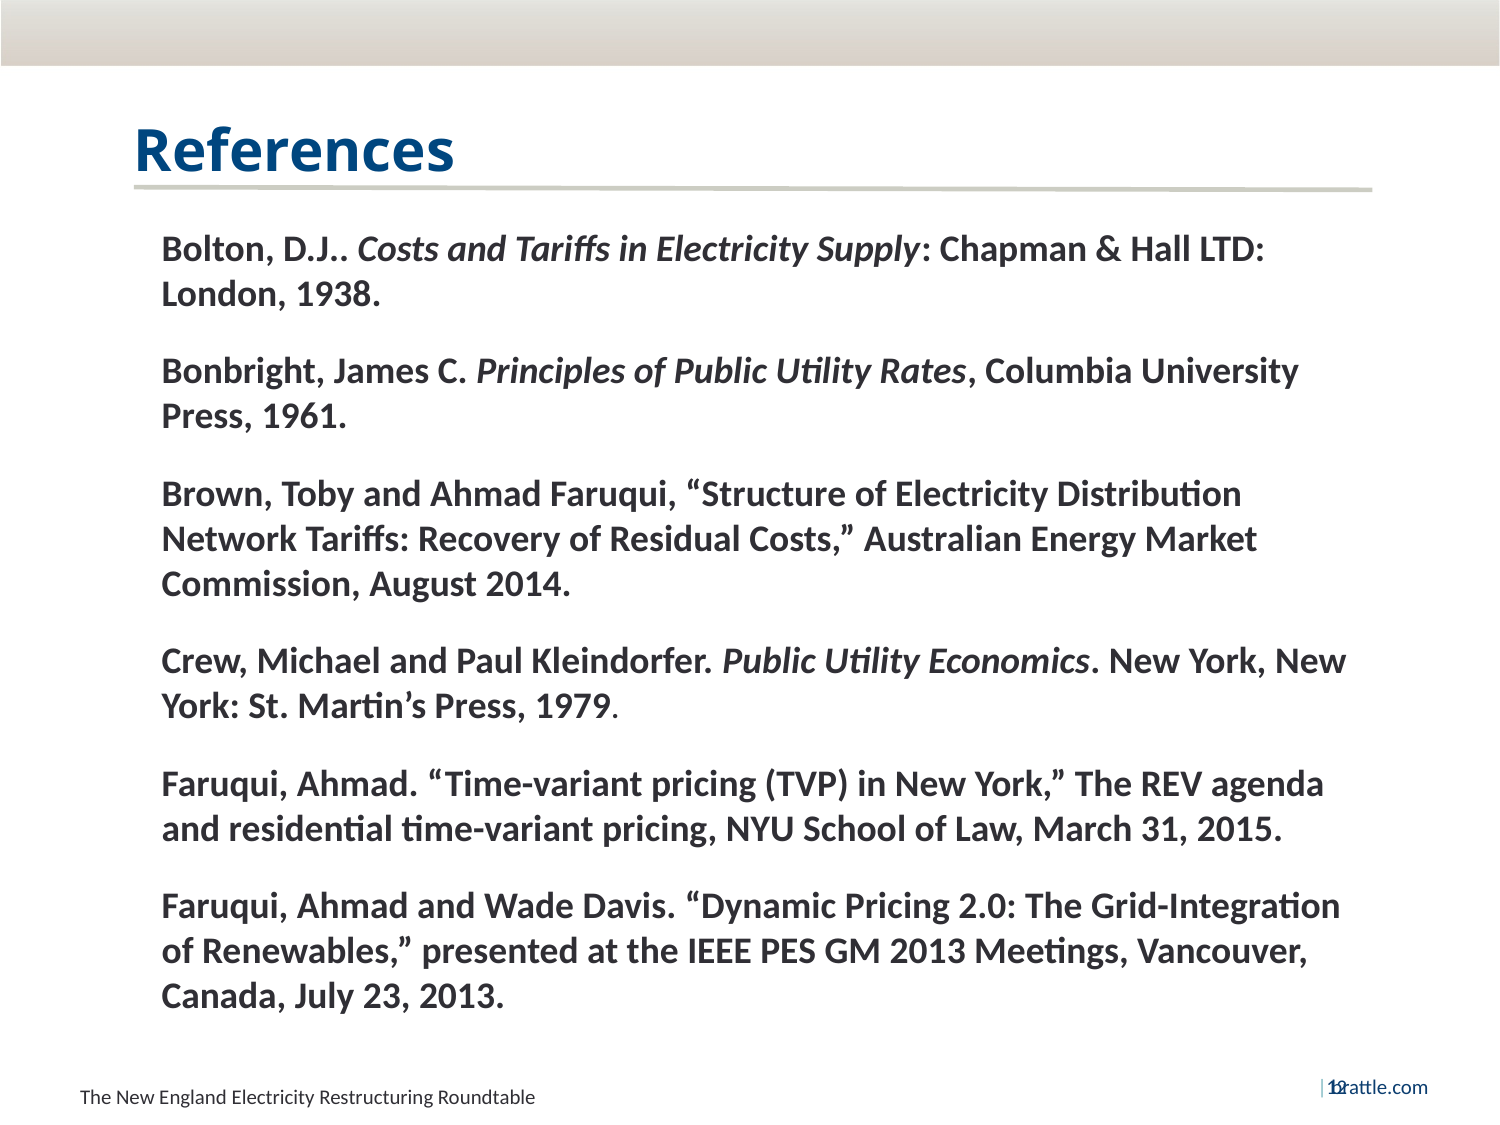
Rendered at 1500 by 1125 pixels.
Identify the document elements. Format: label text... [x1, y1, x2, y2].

title References [134, 104, 1373, 191]
picture [0, 0, 1500, 1125]
list Bolton, D.J.. Costs and Tariffs in Electricity Supply: Chapman & Hall LTD: London, 1938. Bonbright, James C. Principles of Public Utility Rates, Columbia University Press, 1961. Brown, Toby and Ahmad Faruqui, “Structure of Electricity Distribution Network Tariffs: Recovery of Residual Costs,” Australian Energy Market Commission, August 2014. Crew, Michael and Paul Kleindorfer. Public Utility Economics. New York, New York: St. Martin’s Press, 1979. Faruqui, Ahmad. “Time-variant pricing (TVP) in New York,” The REV agenda and residential time-variant pricing, NYU School of Law, March 31, 2015. Faruqui, Ahmad and Wade Davis. “Dynamic Pricing 2.0: The Grid-Integration of Renewables,” presented at the IEEE PES GM 2013 Meetings, Vancouver, Canada, July 23, 2013. [116, 216, 1373, 1005]
